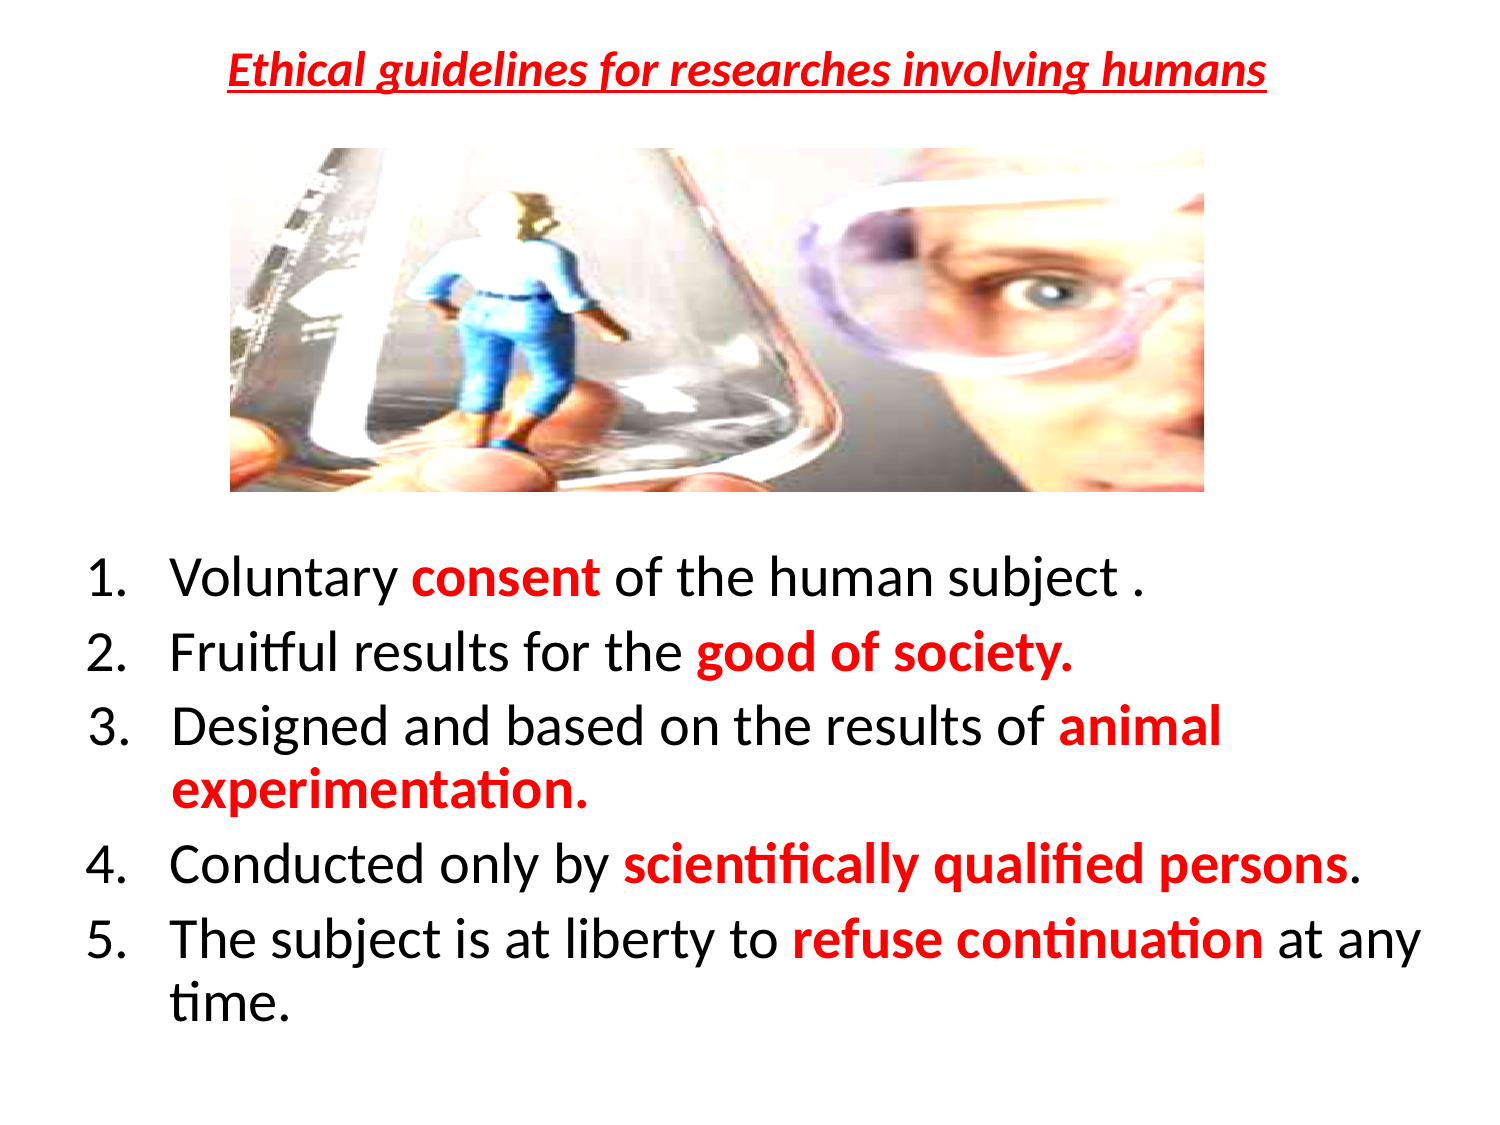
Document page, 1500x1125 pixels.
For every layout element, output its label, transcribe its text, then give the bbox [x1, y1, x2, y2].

list Voluntary consent of the human subject . Fruitful results for the good of society. Designed and based on the results of animal experimentation. Conducted only by scientifically qualified persons. The subject is at liberty to refuse continuation at any time. [70, 538, 1465, 1118]
text_box Ethical guidelines for researches involving humans [171, 29, 1282, 105]
picture [229, 148, 1205, 492]
